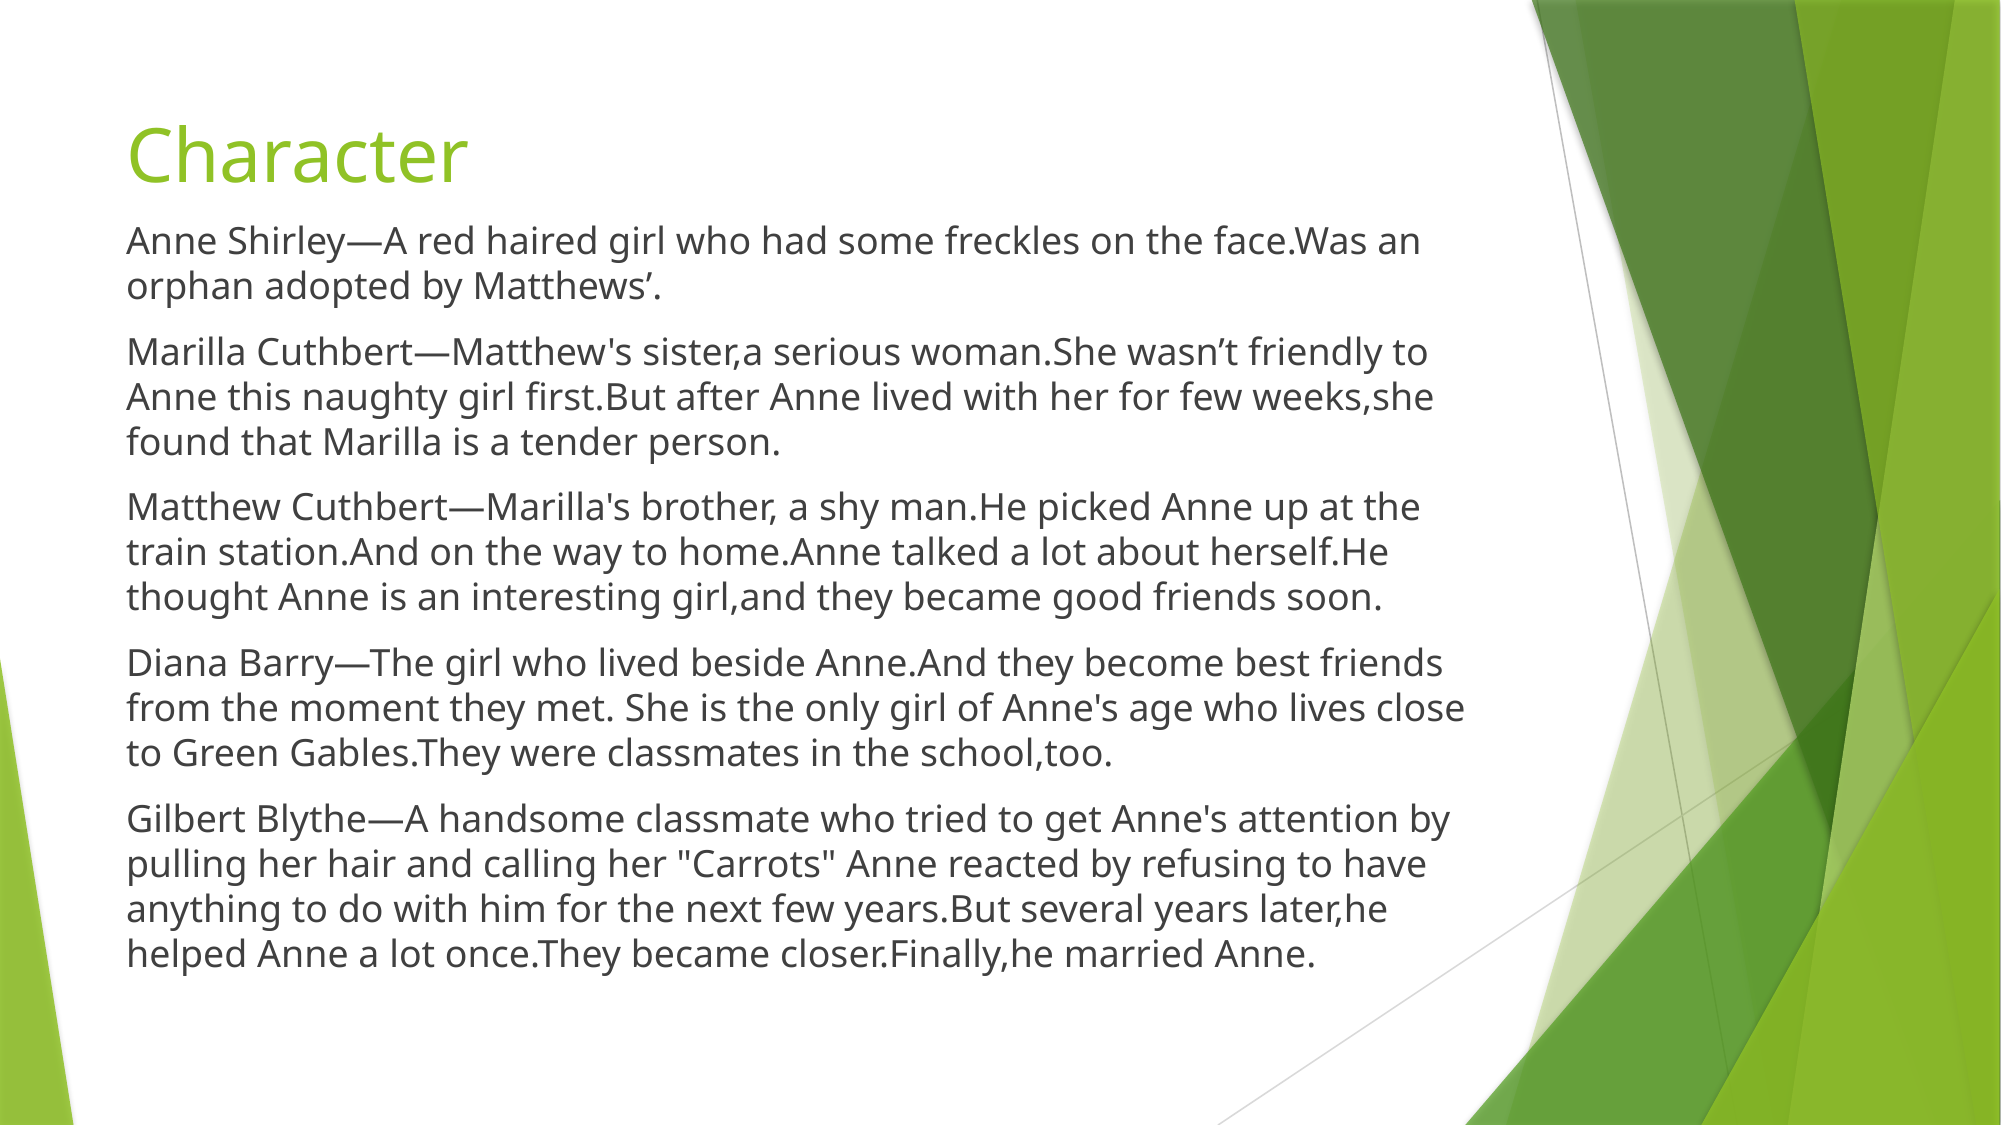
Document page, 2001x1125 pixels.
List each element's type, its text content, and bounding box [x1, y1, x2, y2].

list Anne Shirley—A red haired girl who had some freckles on the face.Was an orphan adopted by Matthews’. Marilla Cuthbert—Matthew's sister,a serious woman.She wasn’t friendly to Anne this naughty girl first.But after Anne lived with her for few weeks,she found that Marilla is a tender person. Matthew Cuthbert—Marilla's brother, a shy man.He picked Anne up at the train station.And on the way to home.Anne talked a lot about herself.He thought Anne is an interesting girl,and they became good friends soon. Diana Barry—The girl who lived beside Anne.And they become best friends from the moment they met. She is the only girl of Anne's age who lives close to Green Gables.They were classmates in the school,too. Gilbert Blythe—A handsome classmate who tried to get Anne's attention by pulling her hair and calling her "Carrots" Anne reacted by refusing to have anything to do with him for the next few years.But several years later,he helped Anne a lot once.They became closer.Finally,he married Anne. [111, 209, 1522, 1059]
title Character [111, 99, 1522, 209]
